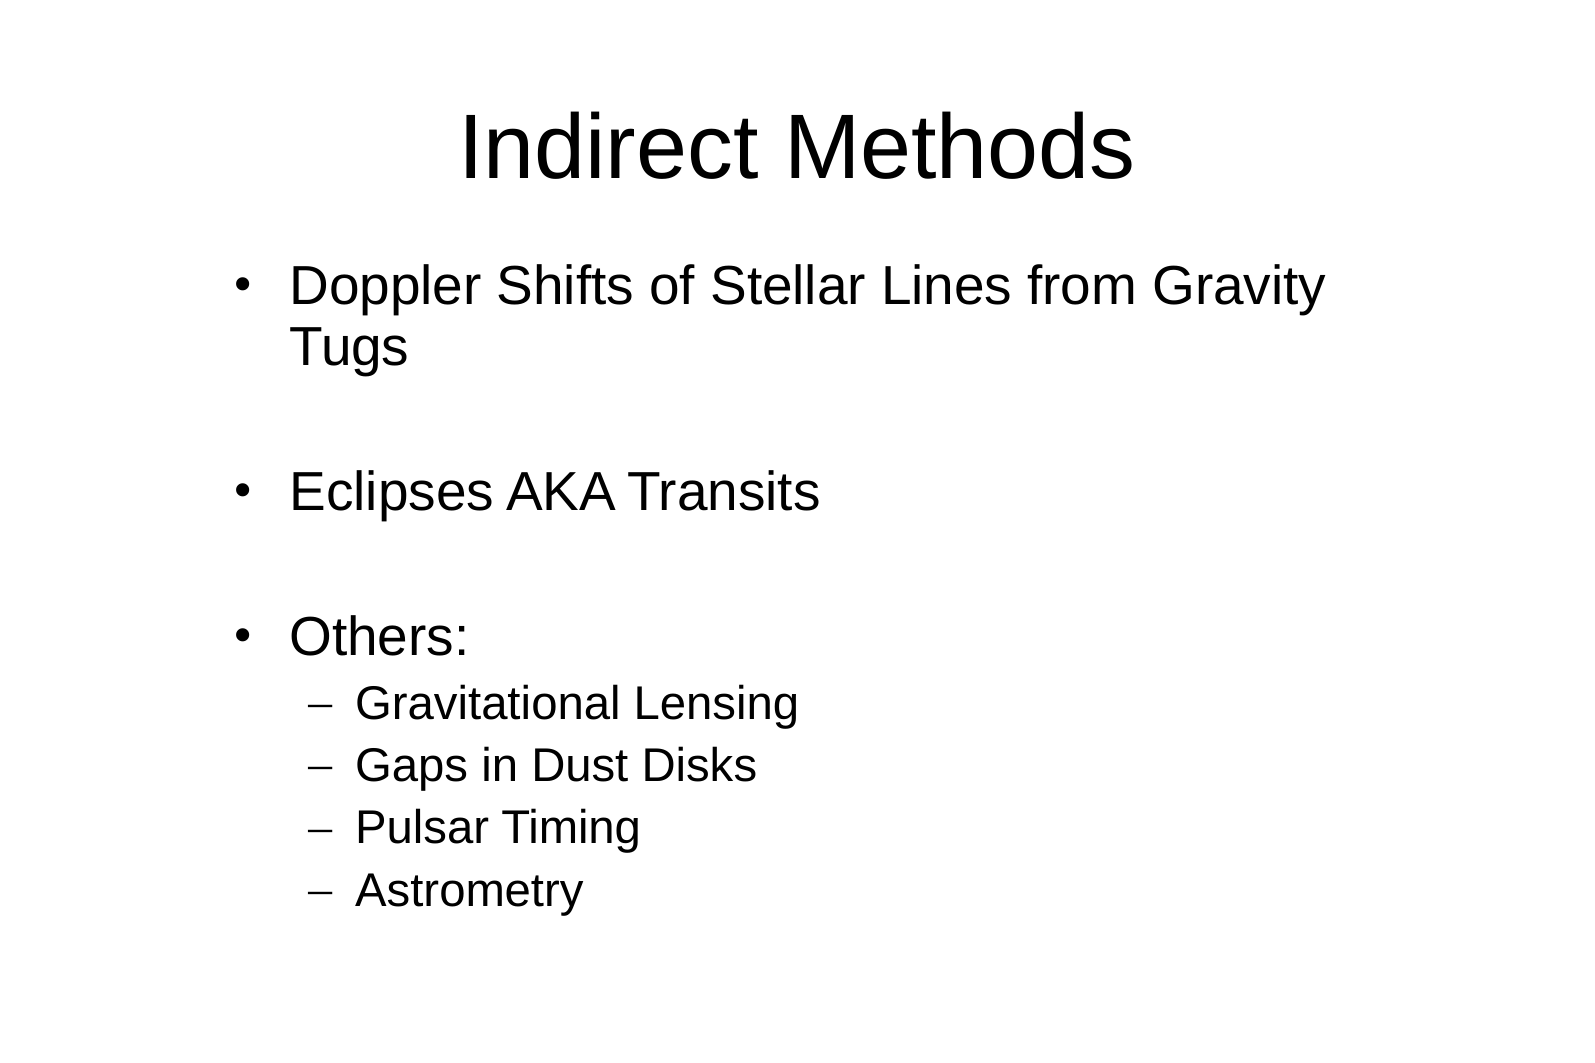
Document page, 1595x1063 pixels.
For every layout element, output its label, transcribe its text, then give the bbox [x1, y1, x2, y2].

text_box Doppler Shifts of Stellar Lines from Gravity Tugs Eclipses AKA Transits Others: Gravitational Lensing Gaps in Dust Disks Pulsar Timing Astrometry [218, 247, 1447, 993]
title Indirect Methods [194, 59, 1400, 237]
